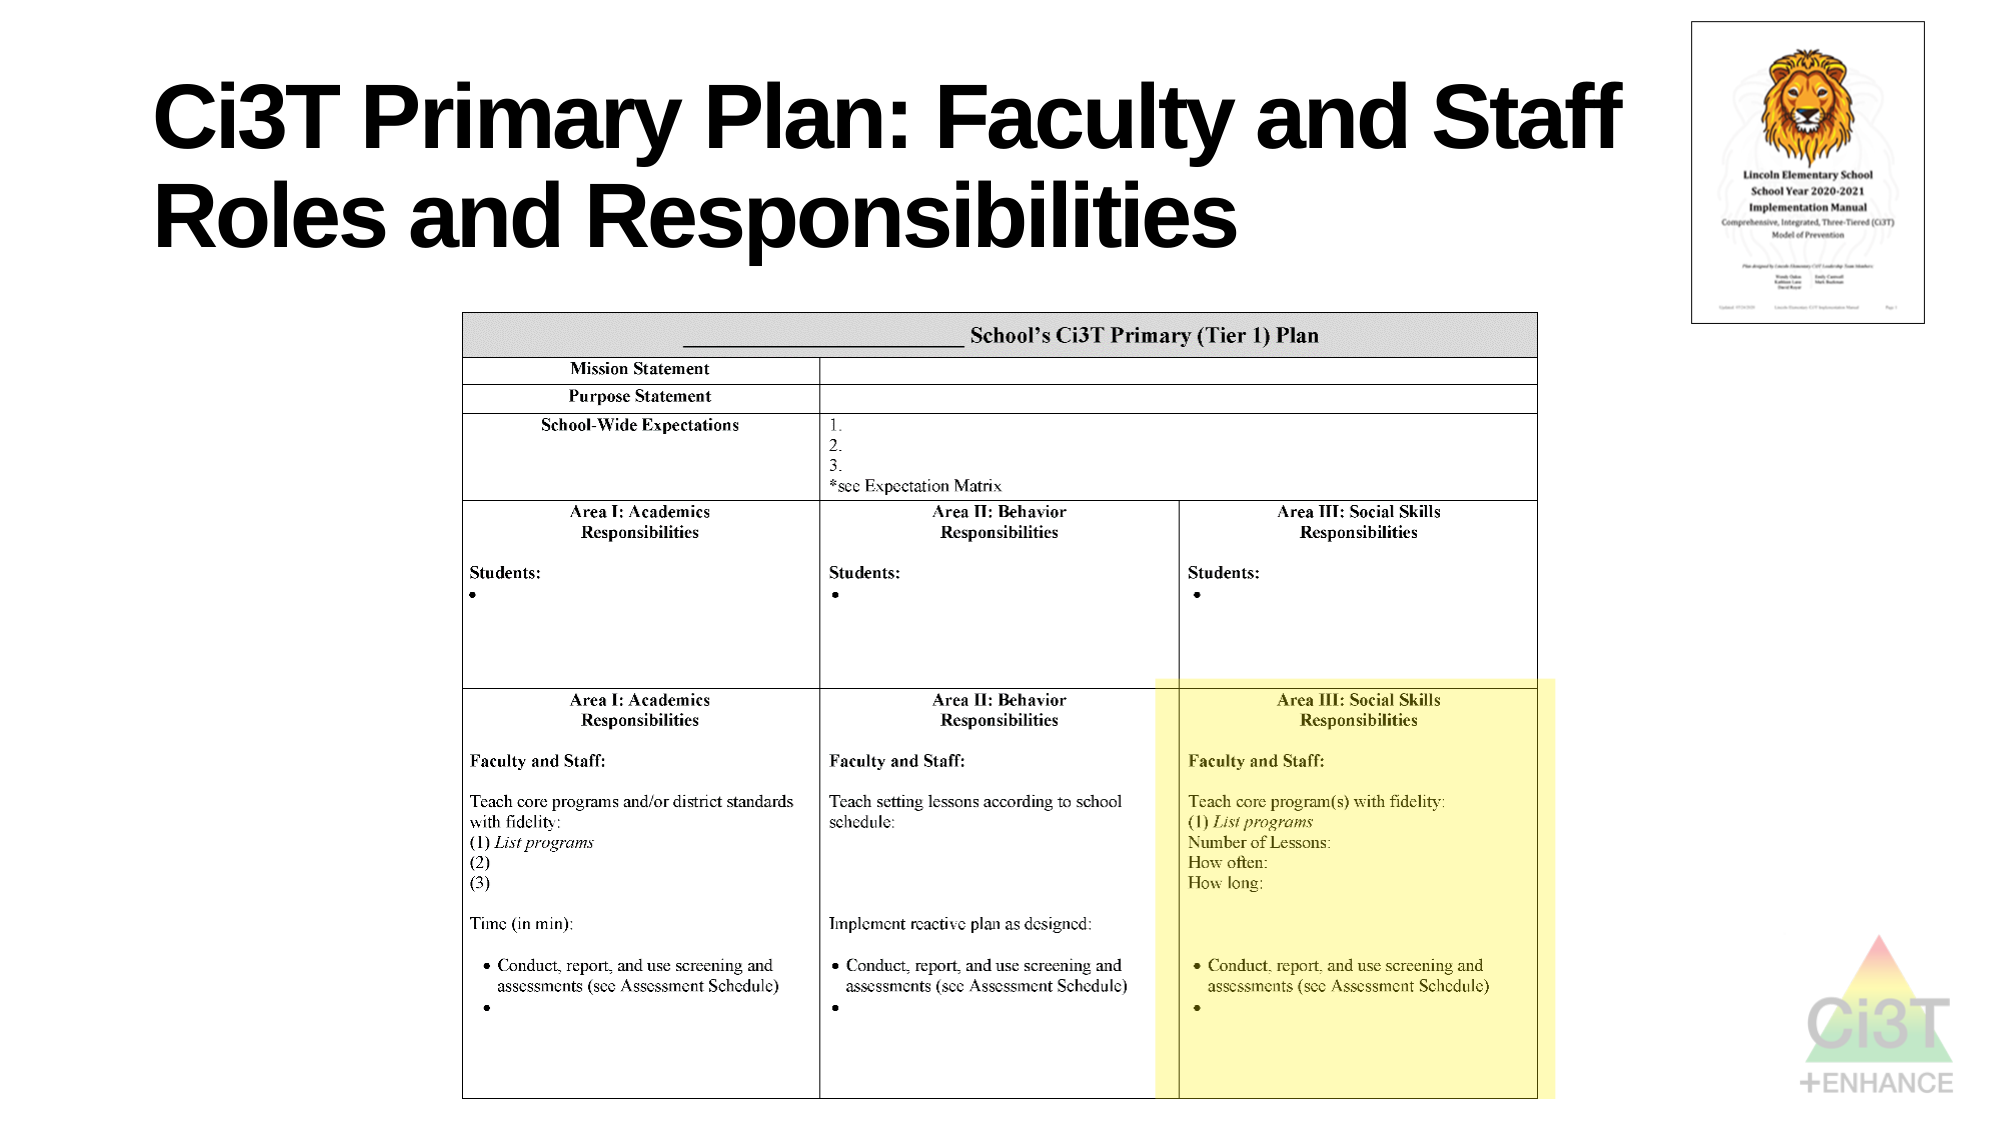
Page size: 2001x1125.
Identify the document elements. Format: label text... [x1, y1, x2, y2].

text_box [1154, 678, 1556, 1100]
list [462, 312, 1538, 1099]
picture [1691, 21, 1925, 324]
title Ci3T Primary Plan: Faculty and Staff Roles and Responsibilities [137, 59, 1691, 278]
